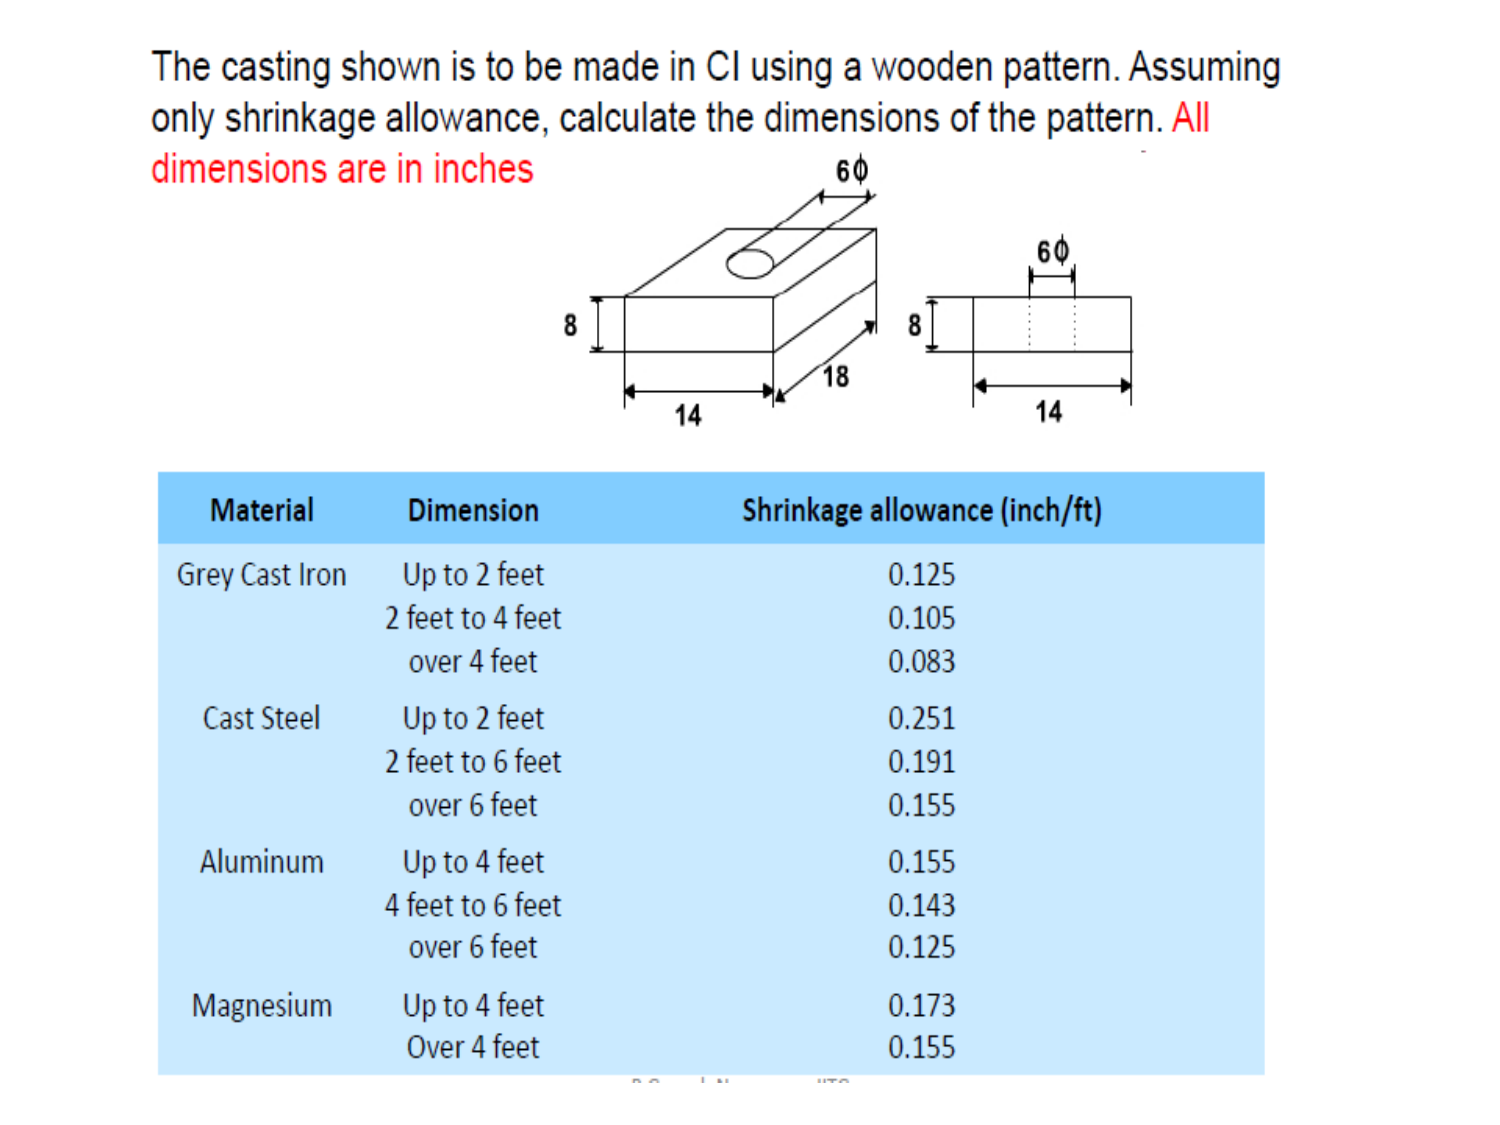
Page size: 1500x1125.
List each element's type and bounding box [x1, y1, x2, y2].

picture [137, 30, 1351, 1083]
